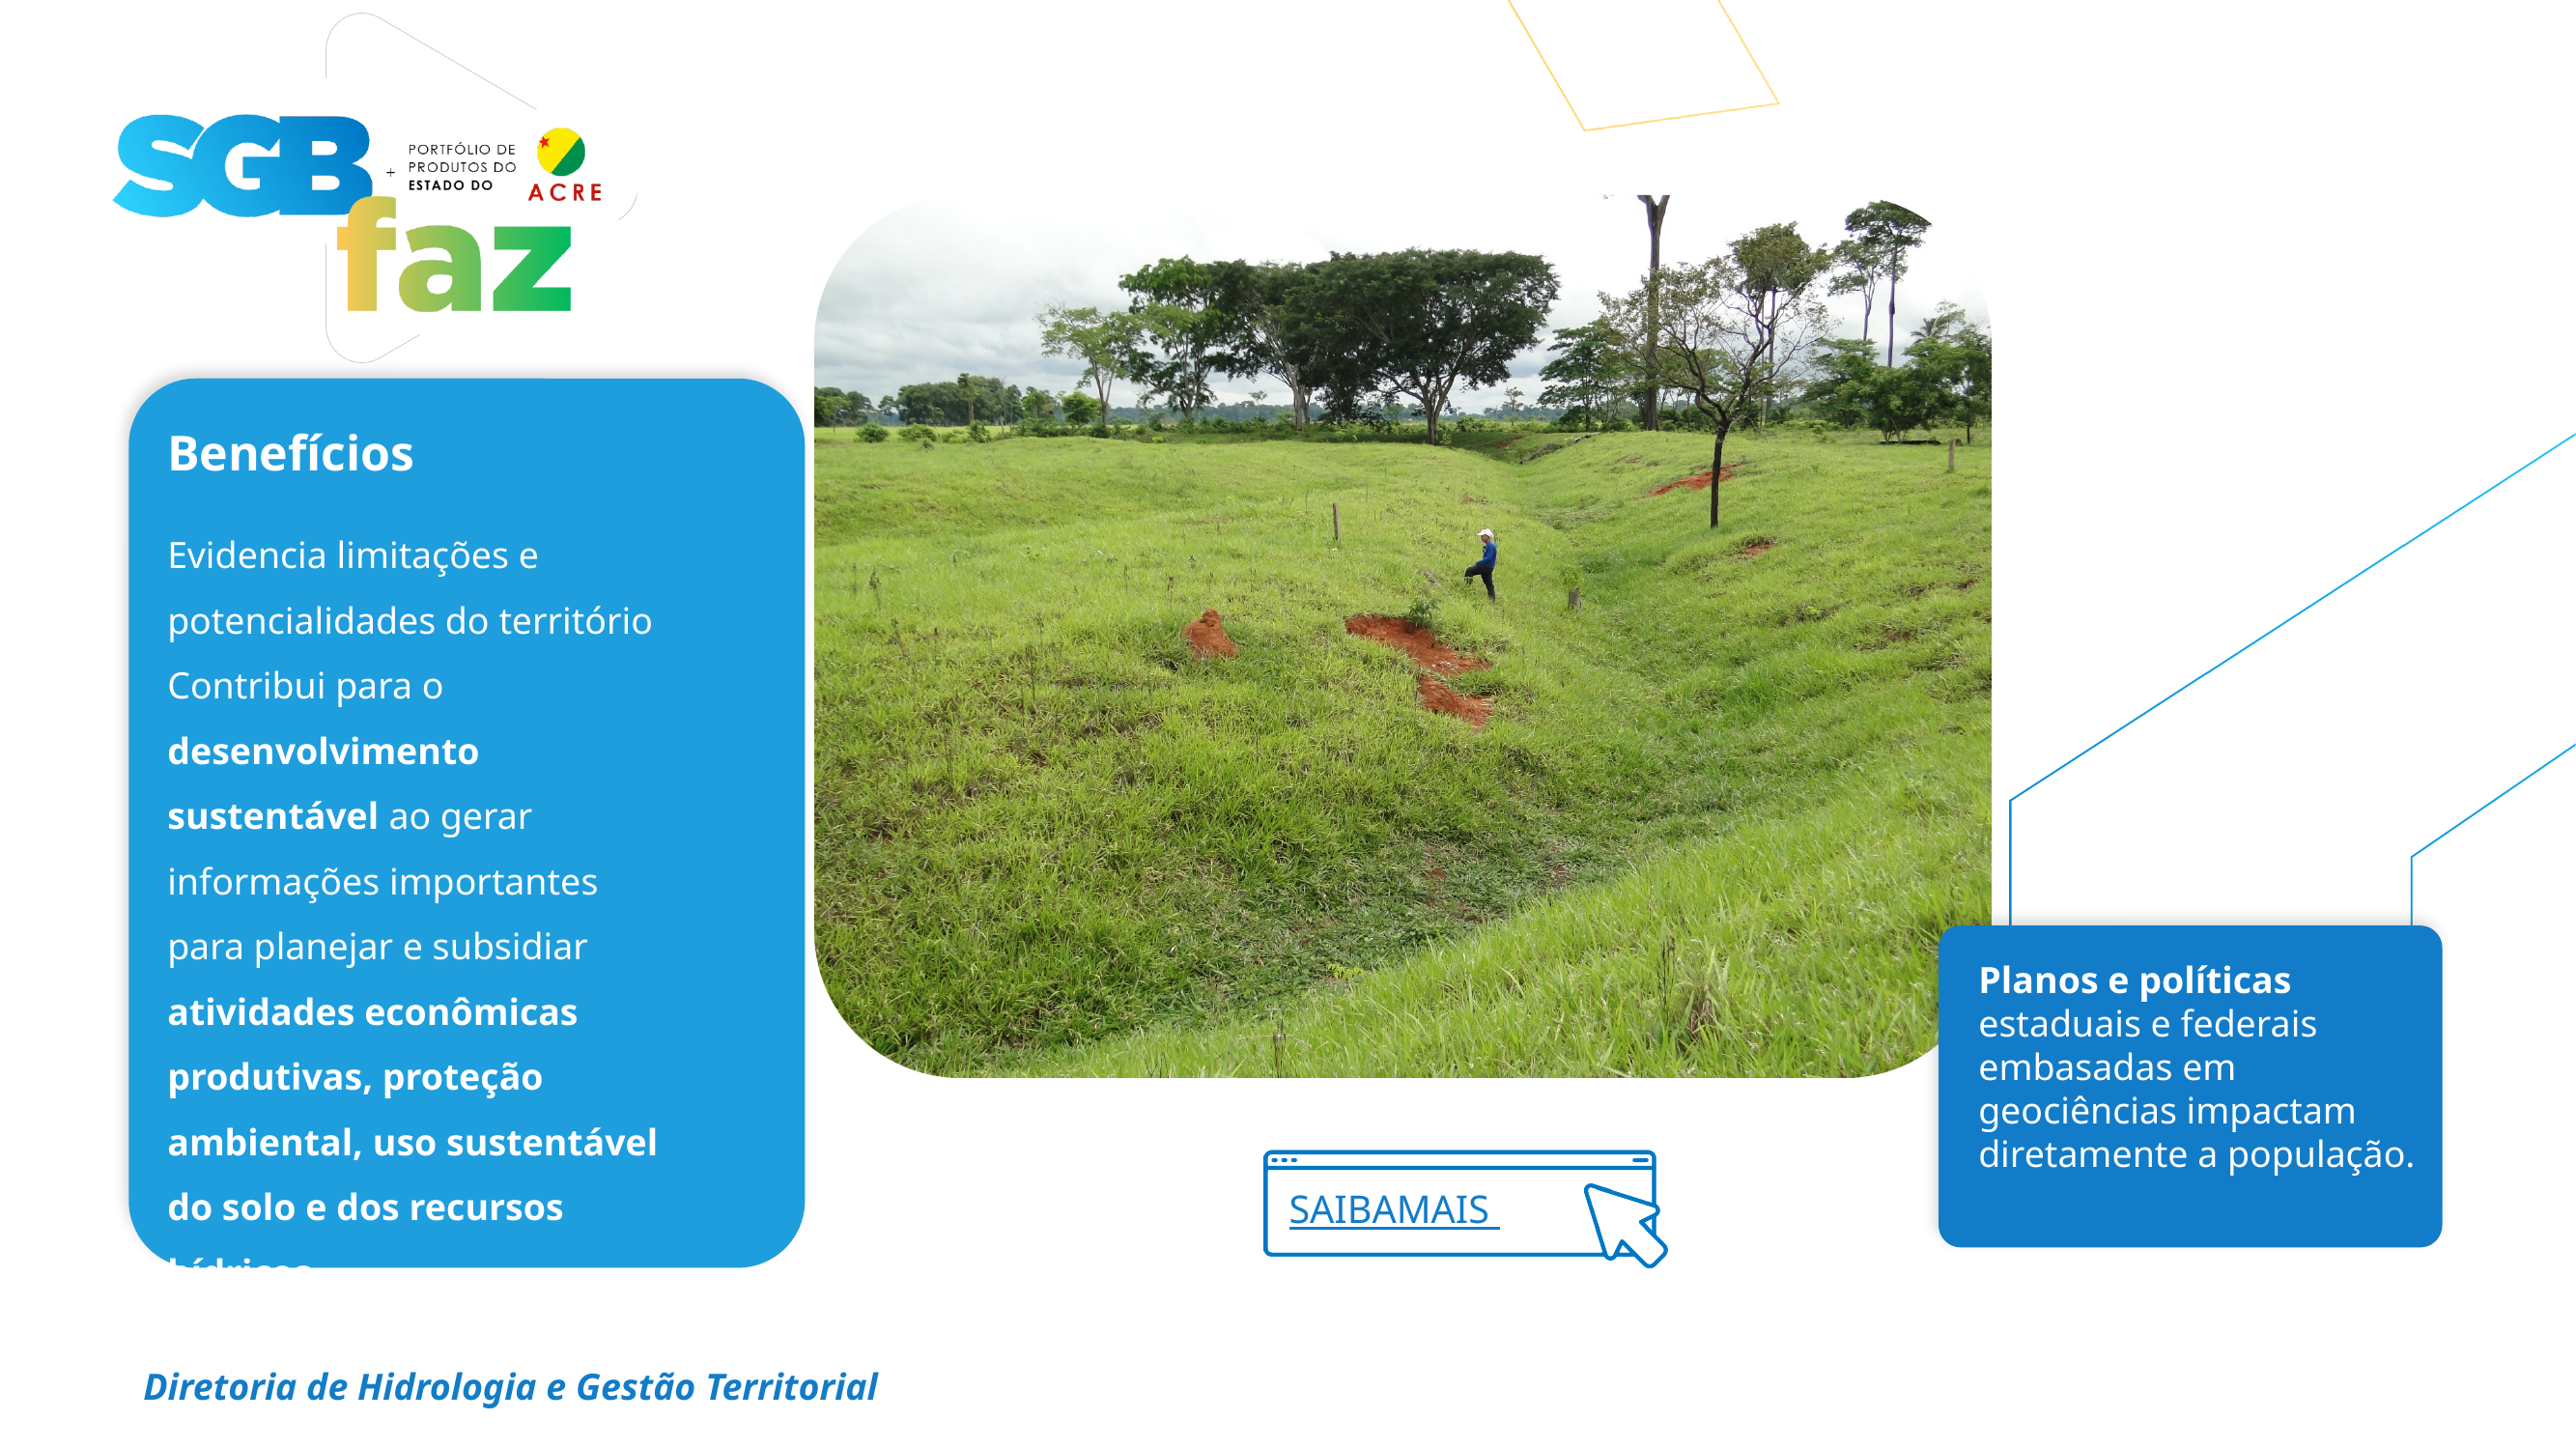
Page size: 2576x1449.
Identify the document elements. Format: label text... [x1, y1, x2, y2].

picture [0, 0, 1993, 1079]
text_box Diretoria de Hidrologia e Gestão Territorial [128, 1350, 1005, 1415]
text_box Evidencia limitações e potencialidades do território Contribui para o desenvolvimento sustentável ao gerar informações importantes para planejar e subsidiar atividades econômicas produtivas, proteção ambiental, uso sustentável do solo e dos recursos hídricos [153, 503, 699, 1301]
picture [2009, 347, 2576, 1090]
text_box [128, 493, 806, 1268]
text_box Planos e políticas estaduais e federais embasadas em geociências impactam diretamente a população. [1964, 950, 2443, 1182]
text_box [1997, 925, 2004, 950]
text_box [1262, 1150, 1668, 1268]
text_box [325, 13, 638, 363]
text_box [1939, 1088, 2443, 1248]
